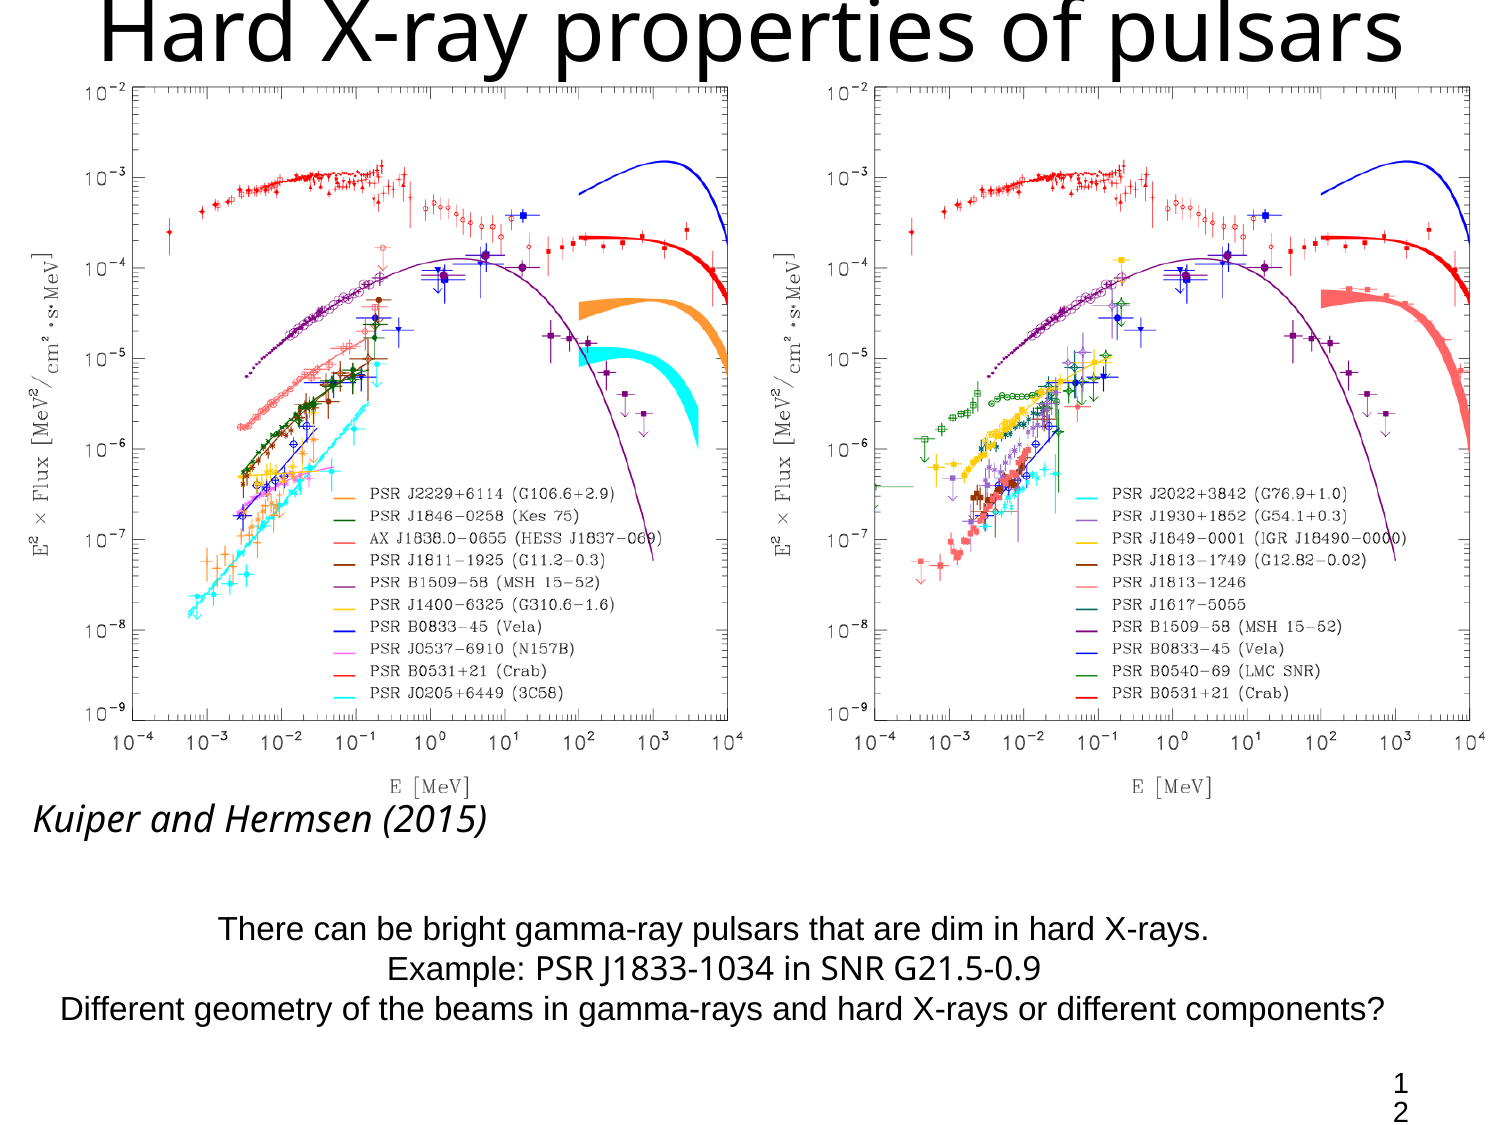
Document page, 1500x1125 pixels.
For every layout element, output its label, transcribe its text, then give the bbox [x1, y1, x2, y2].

slide_number 12 [1377, 1056, 1425, 1103]
picture [0, 74, 1500, 810]
text_box Hard X-ray properties of pulsars [81, 0, 1420, 73]
text_box Kuiper and Hermsen (2015) [17, 818, 503, 848]
text_box There can be bright gamma-ray pulsars that are dim in hard X-rays. Example: PSR J1833-1034 in SNR G21.5-0.9 Different geometry of the beams in gamma-rays and hard X-rays or different components? [45, 899, 1403, 1035]
